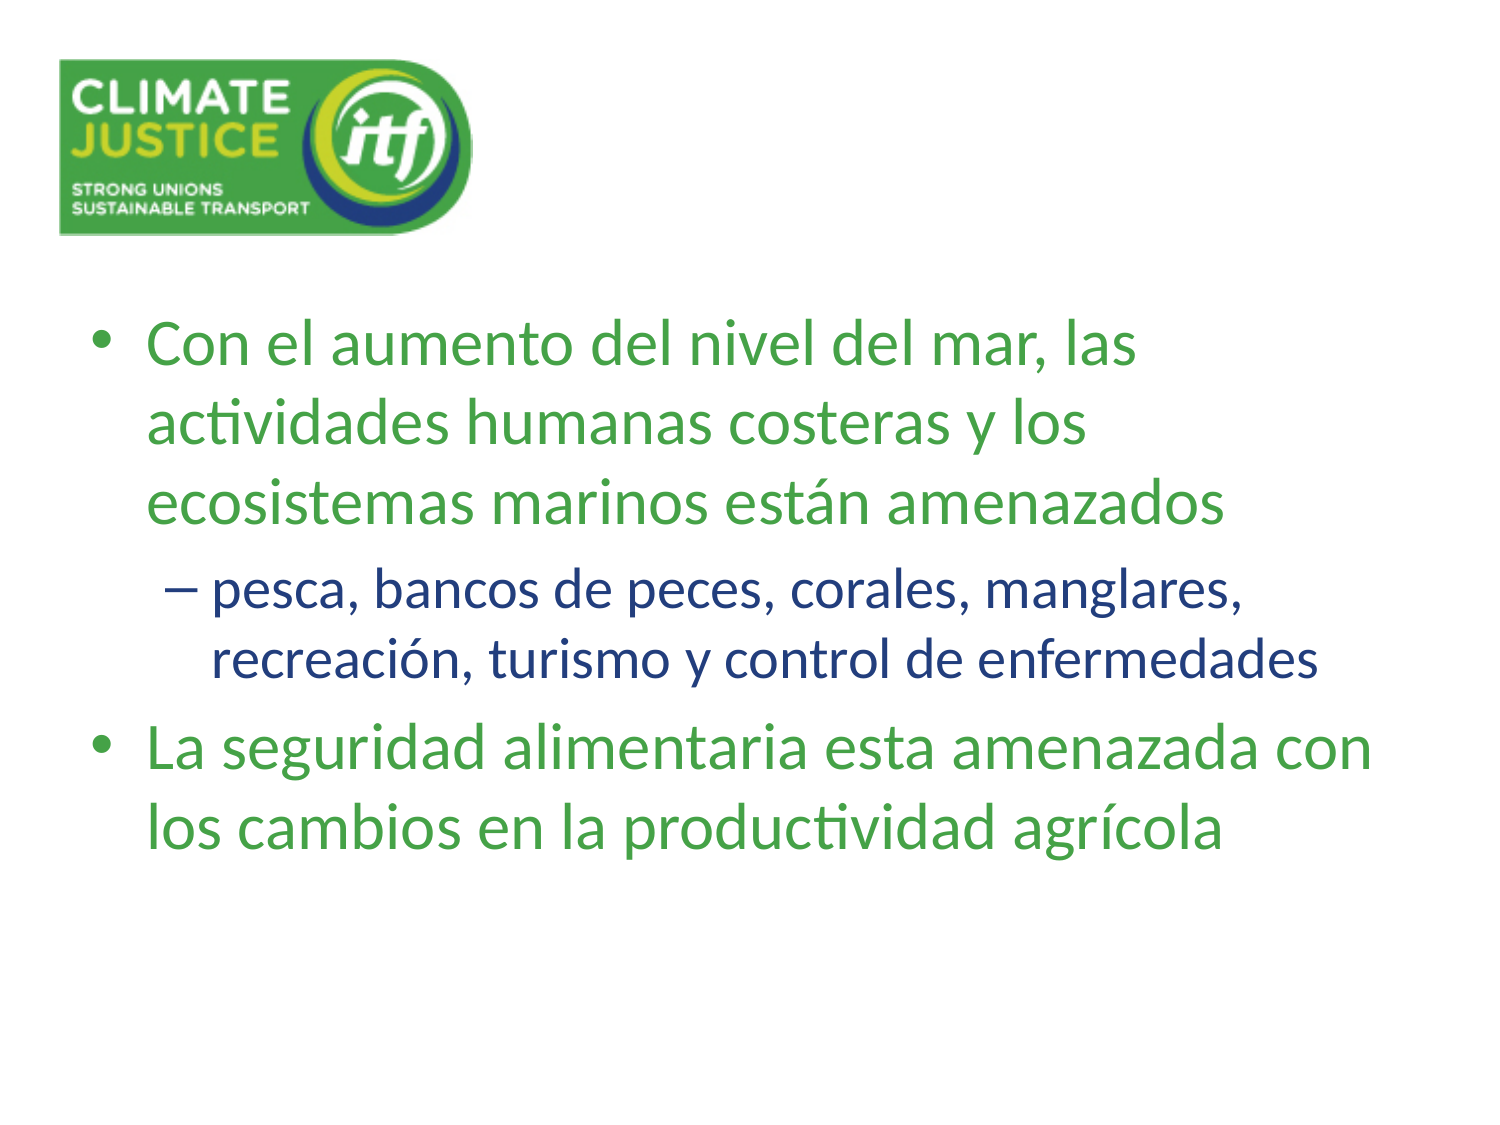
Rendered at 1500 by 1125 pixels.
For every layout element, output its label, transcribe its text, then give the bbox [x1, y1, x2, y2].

list Con el aumento del nivel del mar, las actividades humanas costeras y los ecosistemas marinos están amenazados pesca, bancos de peces, corales, manglares, recreación, turismo y control de enfermedades La seguridad alimentaria esta amenazada con los cambios en la productividad agrícola [75, 290, 1425, 1035]
picture [59, 59, 473, 236]
